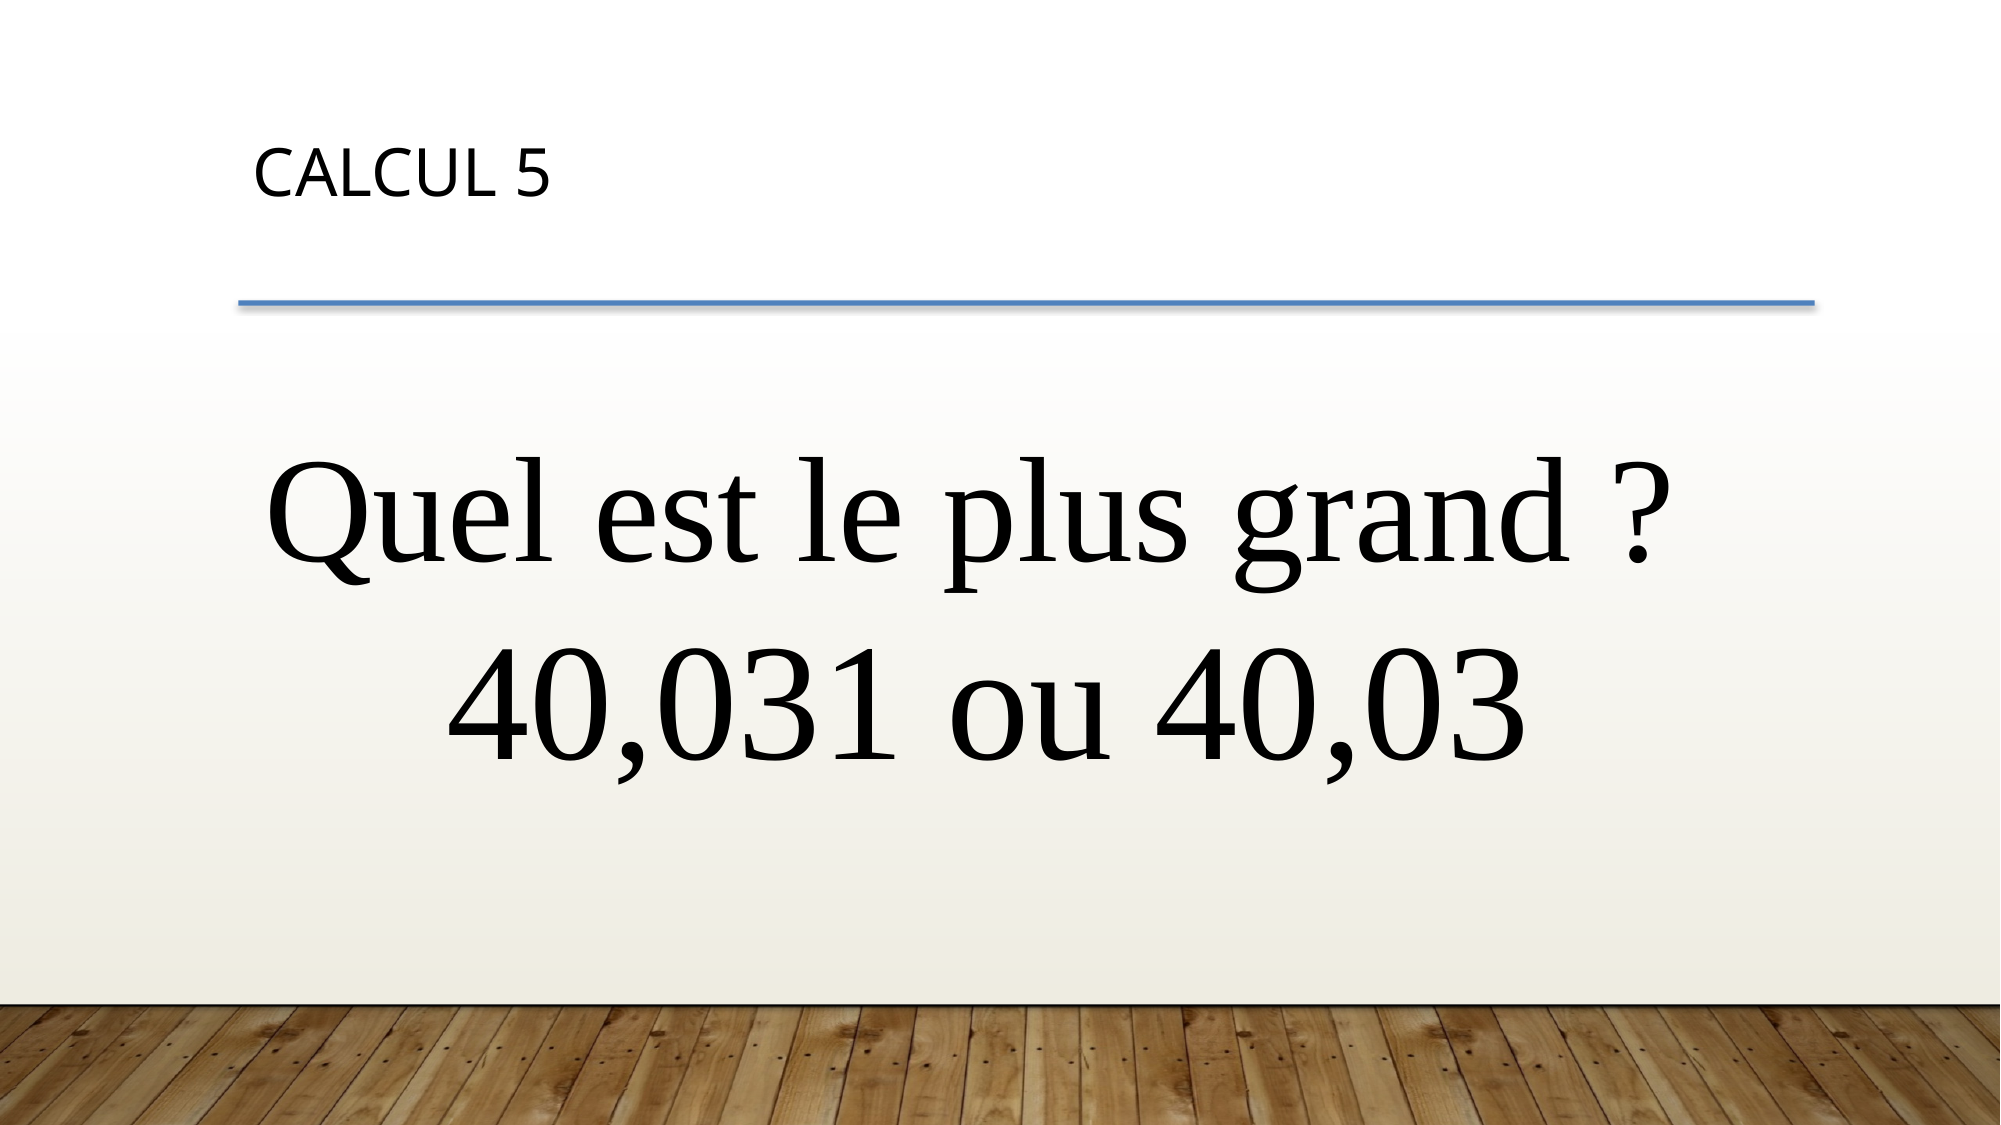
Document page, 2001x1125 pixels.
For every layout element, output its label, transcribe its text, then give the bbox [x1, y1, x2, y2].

text_box CALCUL 5 [238, 131, 1814, 304]
picture [0, 1007, 2000, 1125]
text_box Quel est le plus grand ? 40,031 ou 40,03 [0, 330, 2000, 897]
